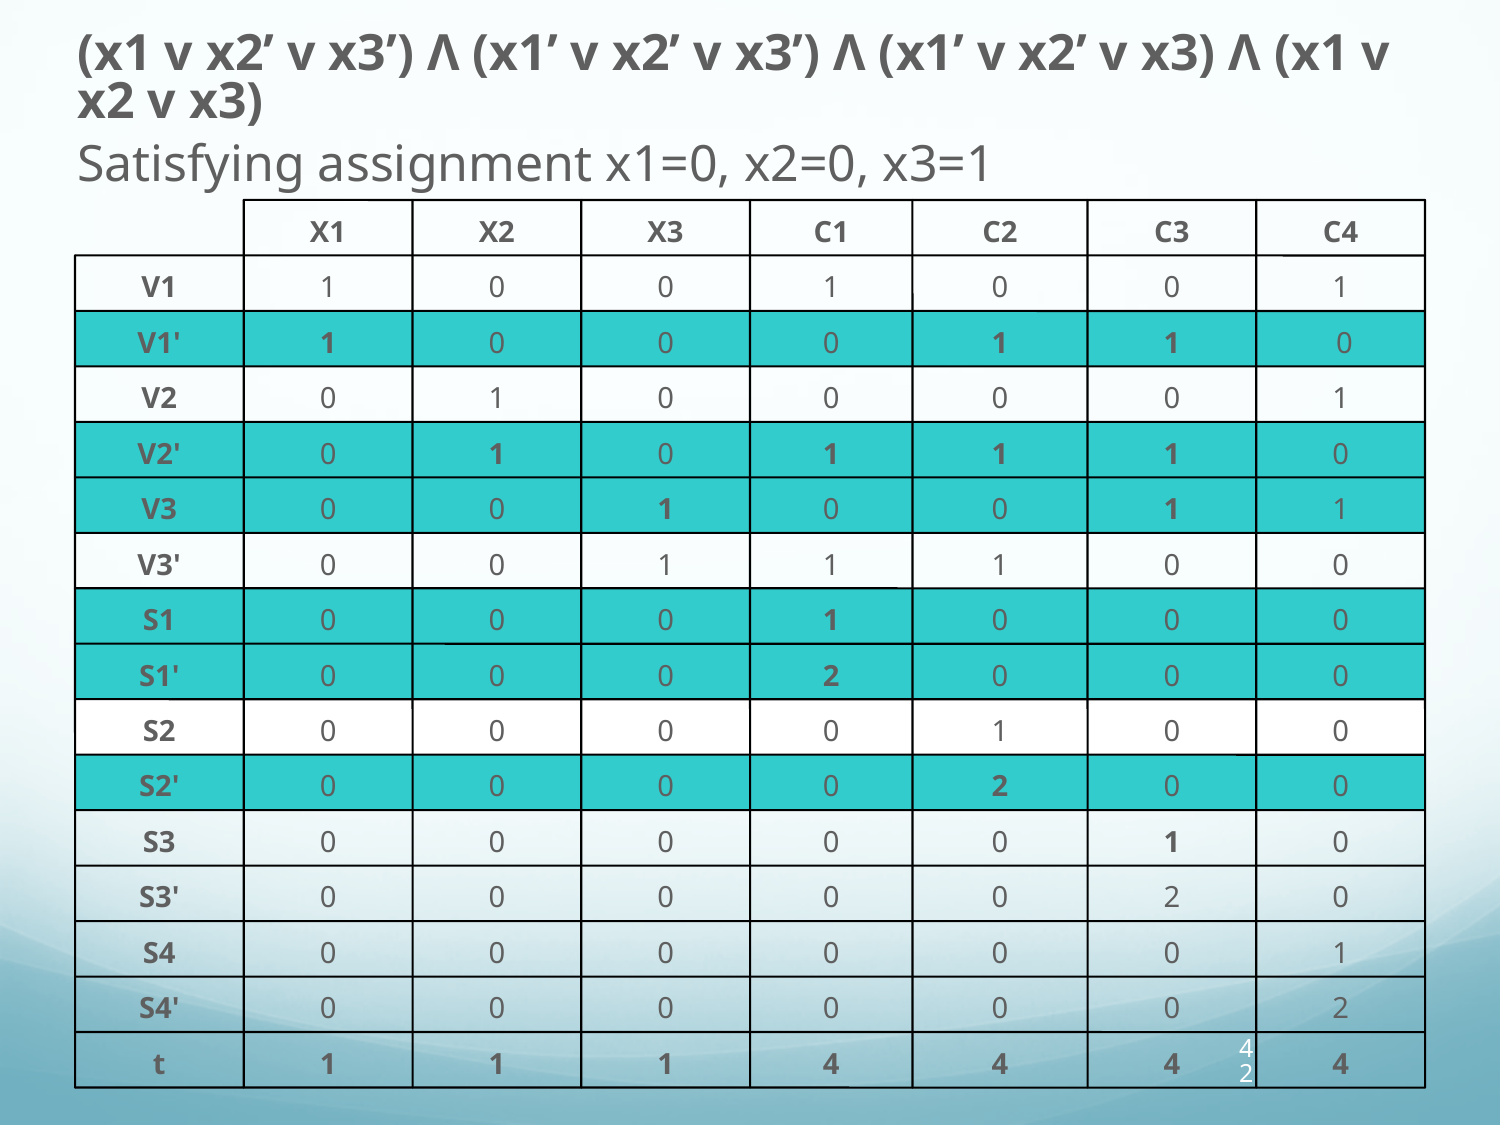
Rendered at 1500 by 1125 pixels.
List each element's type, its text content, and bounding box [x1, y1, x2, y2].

text_box [76, 200, 243, 255]
text_box 0 [751, 977, 912, 1032]
text_box 1 [1257, 478, 1425, 532]
text_box 1 [1257, 378, 1425, 421]
text_box 0 [244, 478, 412, 532]
text_box 4 [1088, 1033, 1256, 1087]
text_box 42 [1224, 1024, 1276, 1075]
text_box 4 [1257, 1033, 1425, 1087]
text_box 0 [1257, 533, 1425, 588]
text_box S4' [76, 977, 243, 1031]
text_box 1 [751, 589, 912, 643]
text_box 4 [751, 1033, 912, 1087]
text_box t [76, 1032, 243, 1087]
text_box 0 [1088, 922, 1256, 976]
text_box 2 [913, 755, 1087, 810]
text_box 0 [413, 478, 581, 532]
text_box 0 [244, 922, 412, 976]
text_box 0 [1257, 755, 1425, 810]
text_box 0 [413, 922, 581, 976]
text_box 0 [244, 378, 412, 421]
text_box 0 [913, 589, 1087, 643]
text_box 0 [413, 977, 581, 1032]
text_box 1 [913, 533, 1087, 588]
text_box 0 [582, 256, 750, 307]
text_box 1 [582, 478, 750, 532]
text_box (x1 v x2’ v x3’) Λ (x1’ v x2’ v x3’) Λ (x1’ v x2’ v x3) Λ (x1 v x2 v x3) Satisfying assignment x1=0, x2=0, x3=1 [62, 24, 1450, 199]
text_box 0 [913, 256, 1087, 307]
text_box 0 [1088, 644, 1256, 699]
text_box 1 [1088, 811, 1256, 865]
text_box 0 [913, 977, 1087, 1032]
text_box 0 [1088, 700, 1256, 754]
text_box 0 [244, 755, 412, 810]
text_box 1 [413, 1033, 581, 1087]
text_box 1 [751, 533, 912, 588]
text_box C2 [913, 200, 1087, 255]
text_box 0 [413, 755, 581, 810]
text_box 0 [913, 478, 1087, 532]
text_box S2 [76, 700, 243, 754]
text_box 1 [1088, 478, 1256, 532]
text_box 0 [244, 533, 412, 588]
text_box 2 [1257, 977, 1425, 1032]
text_box 0 [1257, 422, 1425, 477]
text_box V3 [76, 478, 243, 532]
text_box 1 [913, 700, 1087, 754]
text_box 0 [913, 866, 1087, 921]
text_box X3 [582, 200, 750, 255]
text_box 0 [1088, 533, 1256, 588]
text_box S1' [76, 644, 243, 699]
text_box 0 [1257, 866, 1425, 921]
text_box S4 [76, 922, 243, 976]
text_box 0 [244, 422, 412, 477]
text_box 0 [913, 922, 1087, 976]
text_box 0 [1257, 811, 1425, 865]
text_box 0 [582, 422, 750, 477]
text_box 1 [1257, 256, 1425, 307]
text_box 0 [1088, 256, 1256, 307]
text_box 0 [1257, 589, 1425, 643]
text_box 0 [751, 755, 912, 810]
text_box 0 [244, 866, 412, 921]
text_box 1 [413, 378, 581, 421]
text_box 1 [1088, 422, 1256, 477]
text_box 0 [1088, 378, 1256, 421]
text_box 0 [244, 700, 412, 754]
text_box 0 [1088, 977, 1256, 1032]
text_box 0 [582, 589, 750, 643]
text_box 1 [582, 533, 750, 588]
text_box 0 [413, 811, 581, 865]
text_box 0 [244, 811, 412, 865]
text_box 0 [1257, 700, 1425, 754]
text_box C1 [751, 200, 912, 255]
text_box 1 [913, 422, 1087, 477]
text_box 1 [244, 256, 412, 307]
text_box 2 [1088, 866, 1256, 921]
text_box C4 [1257, 201, 1425, 255]
text_box C3 [1088, 201, 1256, 255]
text_box 0 [413, 866, 581, 921]
text_box 0 [244, 644, 412, 699]
text_box 4 [913, 1033, 1087, 1087]
text_box 0 [751, 478, 912, 532]
text_box 1 [582, 1033, 750, 1087]
text_box 0 [582, 378, 750, 421]
text_box 0 [413, 533, 581, 588]
text_box X1 [244, 200, 412, 255]
text_box 1 [751, 256, 912, 307]
text_box V1 [76, 256, 243, 308]
text_box 1 [751, 422, 912, 477]
text_box 0 [1088, 755, 1256, 810]
text_box 0 [751, 811, 912, 865]
text_box S2' [76, 755, 243, 810]
text_box 1 [1257, 922, 1425, 976]
text_box 0 [582, 755, 750, 810]
text_box V2' [76, 422, 243, 477]
text_box 0 [1257, 644, 1425, 699]
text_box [74, 310, 1426, 367]
text_box V2 [76, 377, 243, 421]
text_box 0 [413, 700, 581, 754]
text_box 0 [582, 922, 750, 976]
text_box S3' [76, 866, 243, 921]
text_box 0 [413, 256, 581, 307]
text_box 0 [913, 644, 1087, 699]
text_box 0 [751, 922, 912, 976]
text_box 0 [582, 977, 750, 1032]
text_box 0 [913, 378, 1087, 421]
text_box 0 [413, 644, 581, 699]
text_box S1 [76, 589, 243, 643]
text_box 0 [413, 589, 581, 643]
text_box 0 [1088, 589, 1256, 643]
text_box 0 [751, 866, 912, 921]
text_box 0 [582, 811, 750, 865]
text_box 0 [751, 378, 912, 421]
text_box 0 [244, 977, 412, 1032]
text_box 1 [413, 422, 581, 477]
text_box 1 [244, 1032, 412, 1087]
text_box 0 [582, 866, 750, 921]
text_box 0 [751, 700, 912, 754]
text_box X2 [413, 200, 581, 255]
text_box 0 [244, 589, 412, 643]
text_box V3' [76, 533, 243, 588]
text_box 0 [582, 700, 750, 754]
text_box S3 [76, 811, 243, 865]
text_box 0 [913, 811, 1087, 865]
text_box 0 [582, 644, 750, 699]
text_box 2 [751, 644, 912, 699]
